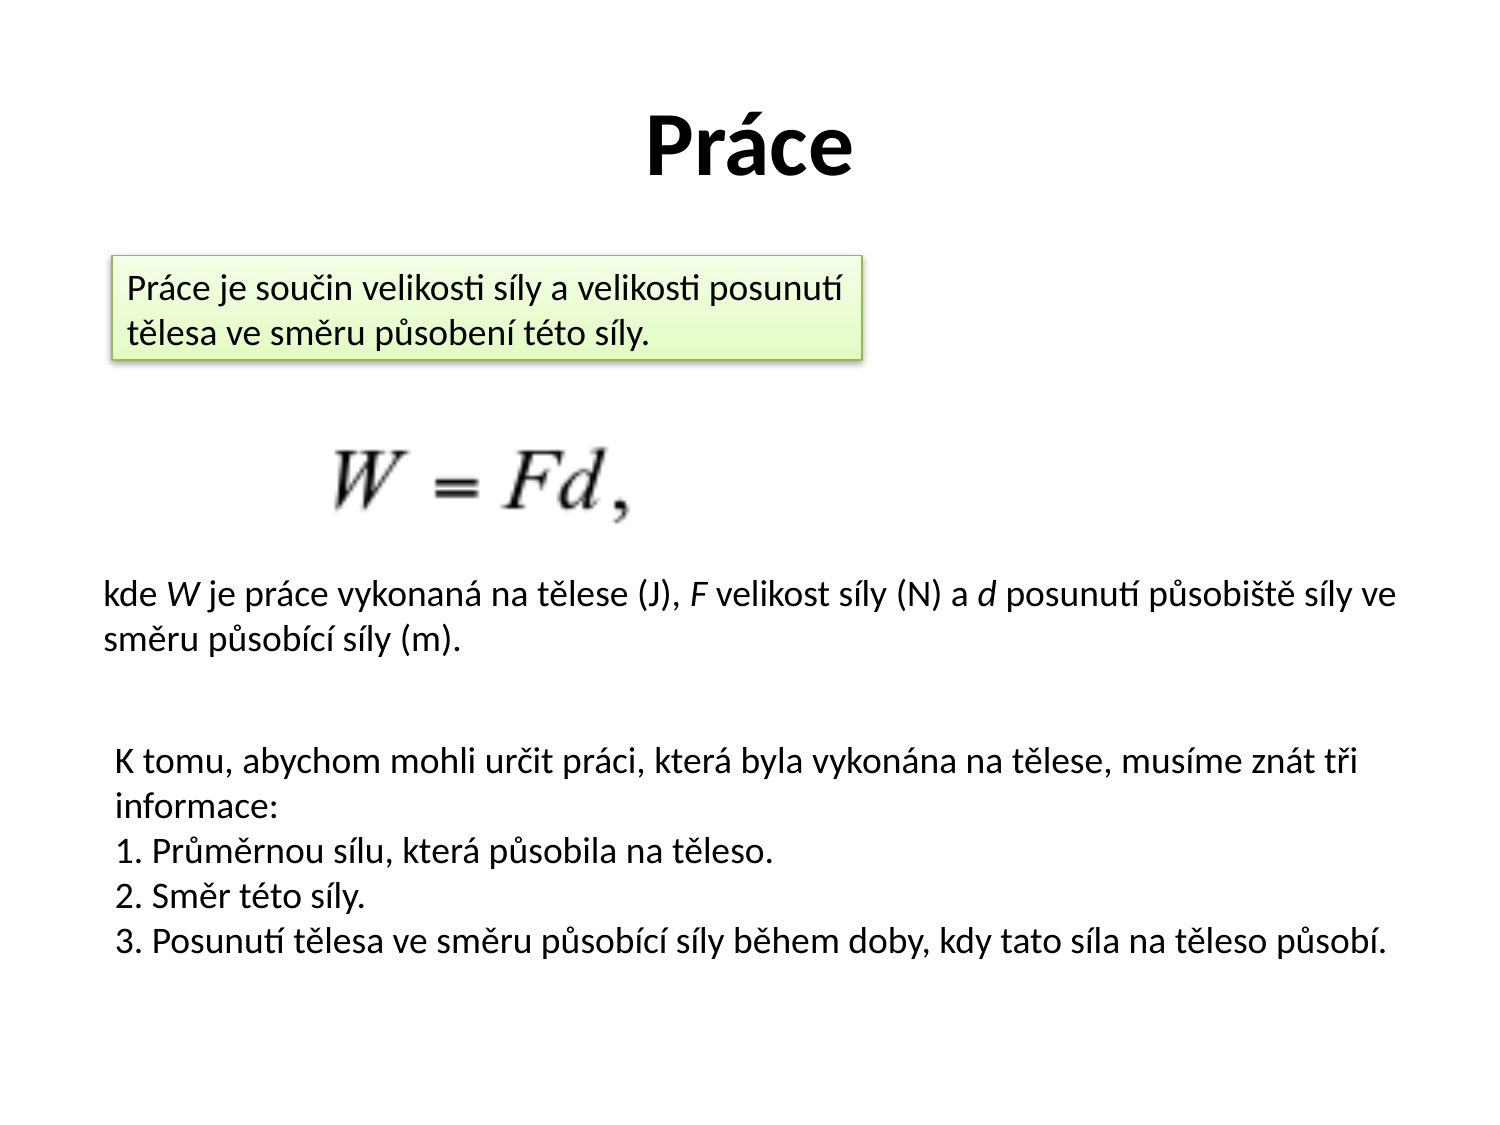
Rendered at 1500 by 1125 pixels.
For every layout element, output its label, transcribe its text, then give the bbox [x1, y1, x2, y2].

text_box K tomu, abychom mohli určit práci, která byla vykonána na tělese, musíme znát tři informace: 1. Průměrnou sílu, která působila na těleso. 2. Směr této síly. 3. Posunutí tělesa ve směru působící síly během doby, kdy tato síla na těleso působí. [100, 729, 1418, 969]
text_box kde W je práce vykonaná na tělese (J), F velikost síly (N) a d posunutí působiště síly ve směru působící síly (m). [88, 562, 1418, 667]
title Práce [75, 45, 1425, 233]
text_box Práce je součin velikosti síly a velikosti posunutí tělesa ve směru působení této síly. [111, 255, 863, 361]
picture [322, 415, 652, 535]
